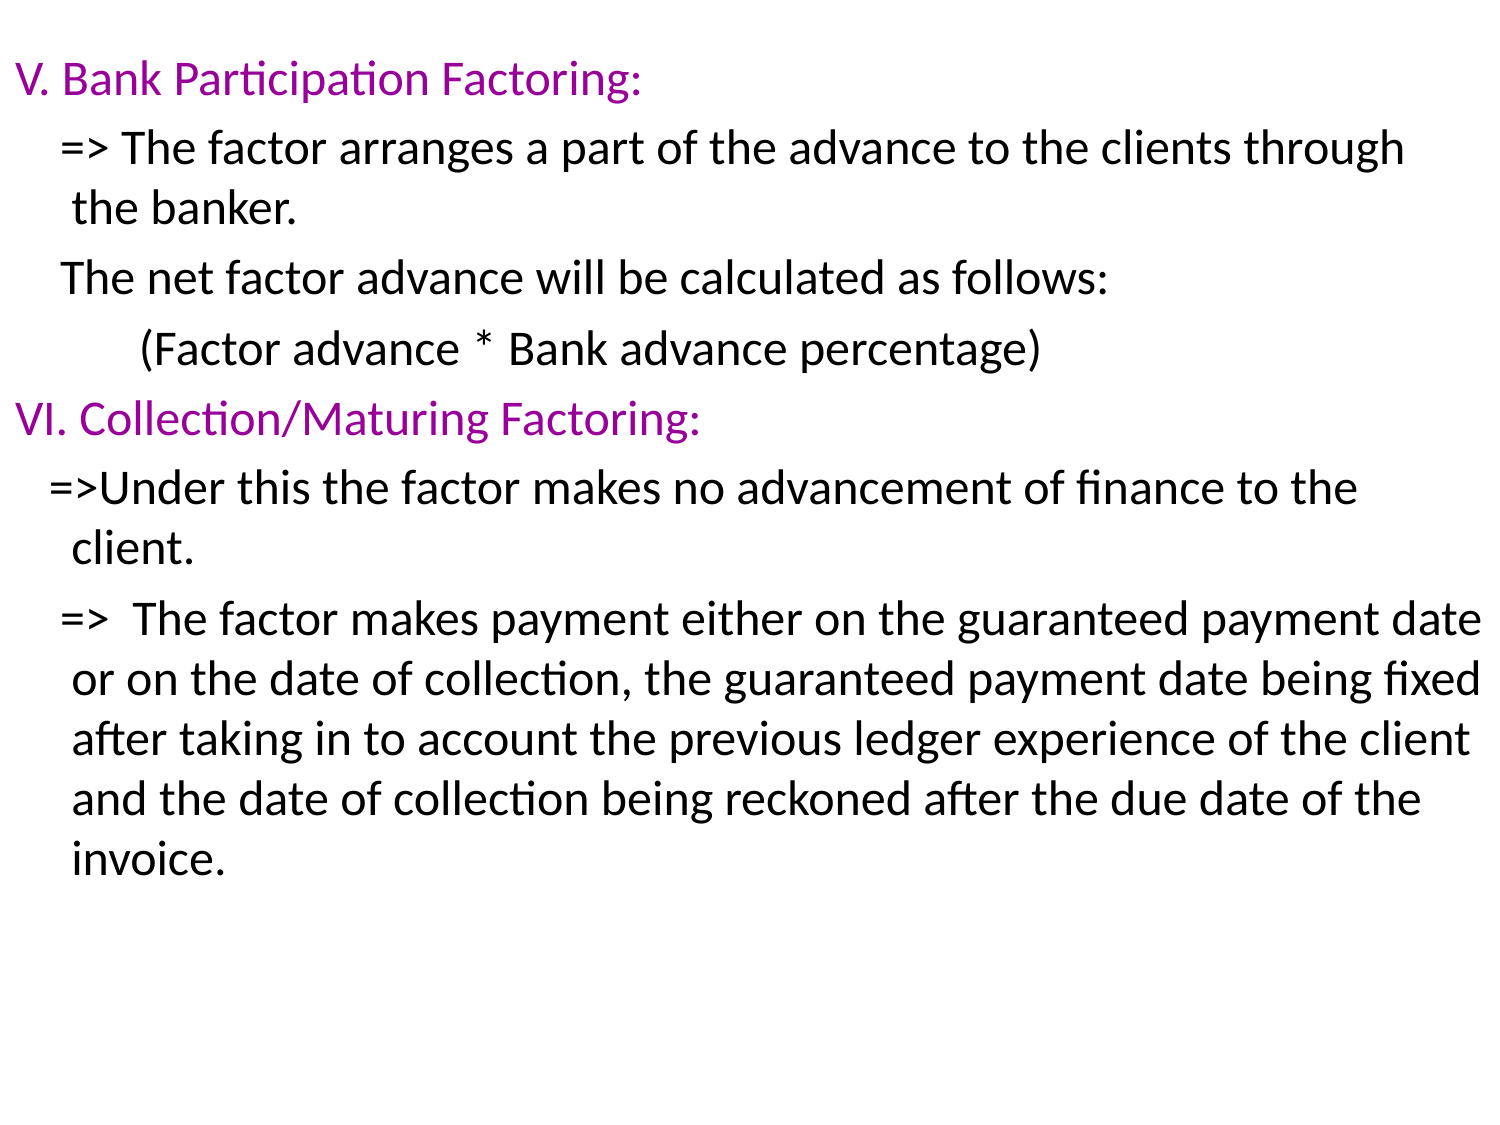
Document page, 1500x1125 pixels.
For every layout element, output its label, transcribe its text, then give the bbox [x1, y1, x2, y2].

list V. Bank Participation Factoring: => The factor arranges a part of the advance to the clients through the banker. The net factor advance will be calculated as follows: (Factor advance * Bank advance percentage) VI. Collection/Maturing Factoring: =>Under this the factor makes no advancement of finance to the client. => The factor makes payment either on the guaranteed payment date or on the date of collection, the guaranteed payment date being fixed after taking in to account the previous ledger experience of the client and the date of collection being reckoned after the due date of the invoice. [0, 37, 1500, 1088]
